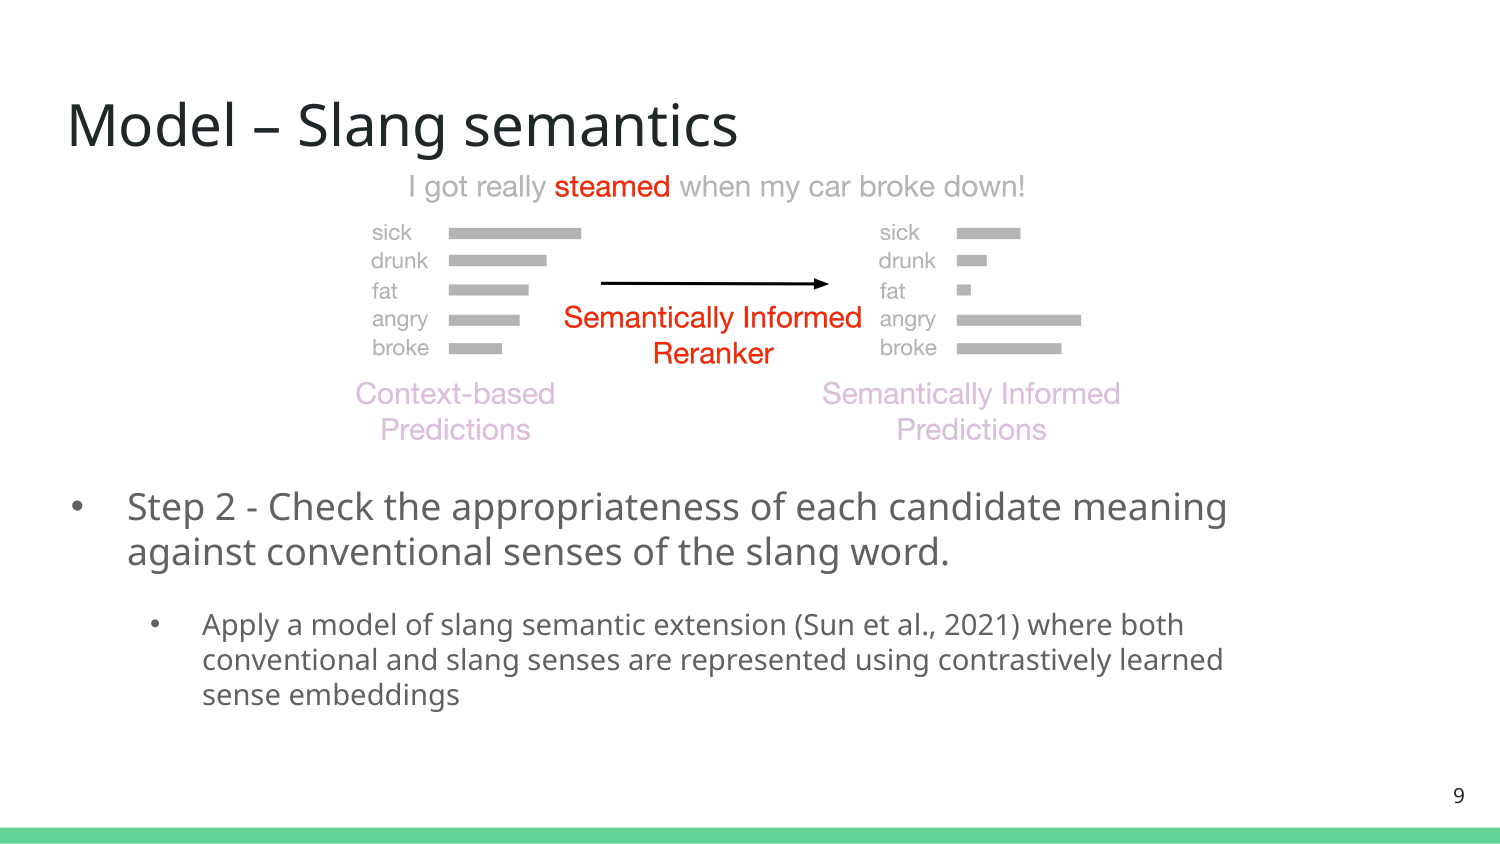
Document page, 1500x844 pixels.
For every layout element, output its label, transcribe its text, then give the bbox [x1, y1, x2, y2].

slide_number 9 [1389, 764, 1480, 830]
title Model – Slang semantics [51, 72, 1449, 167]
list Step 2 - Check the appropriateness of each candidate meaning against conventional senses of the slang word. Apply a model of slang semantic extension (Sun et al., 2021) where both conventional and slang senses are represented using contrastively learned sense embeddings [37, 468, 1316, 844]
picture [334, 139, 1138, 467]
